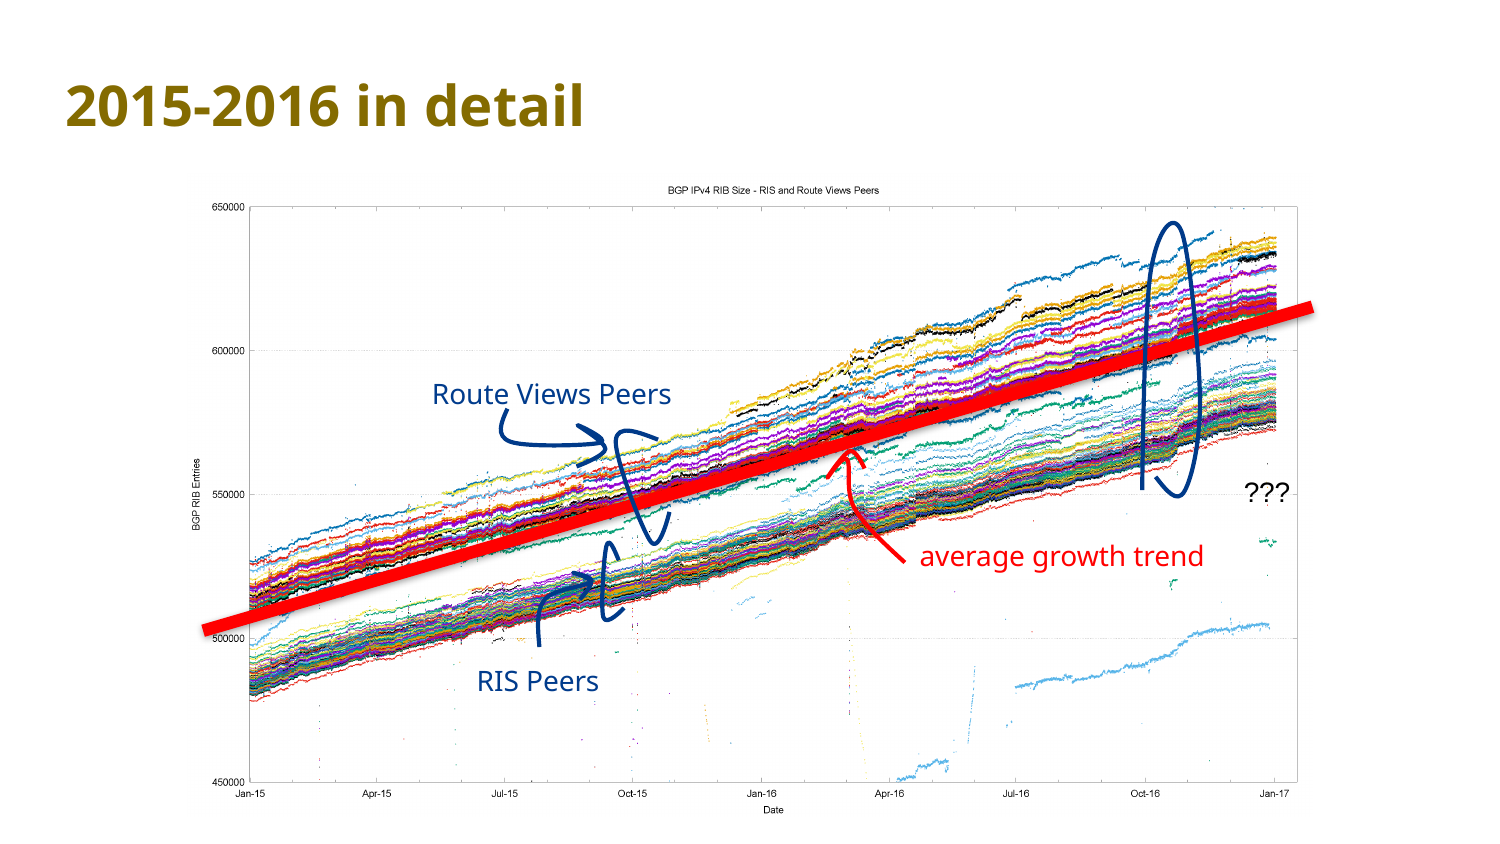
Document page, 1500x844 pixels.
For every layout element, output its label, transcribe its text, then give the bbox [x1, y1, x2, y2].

title 2015-2016 in detail [64, 33, 1436, 175]
picture [187, 173, 1313, 818]
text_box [202, 306, 1313, 631]
